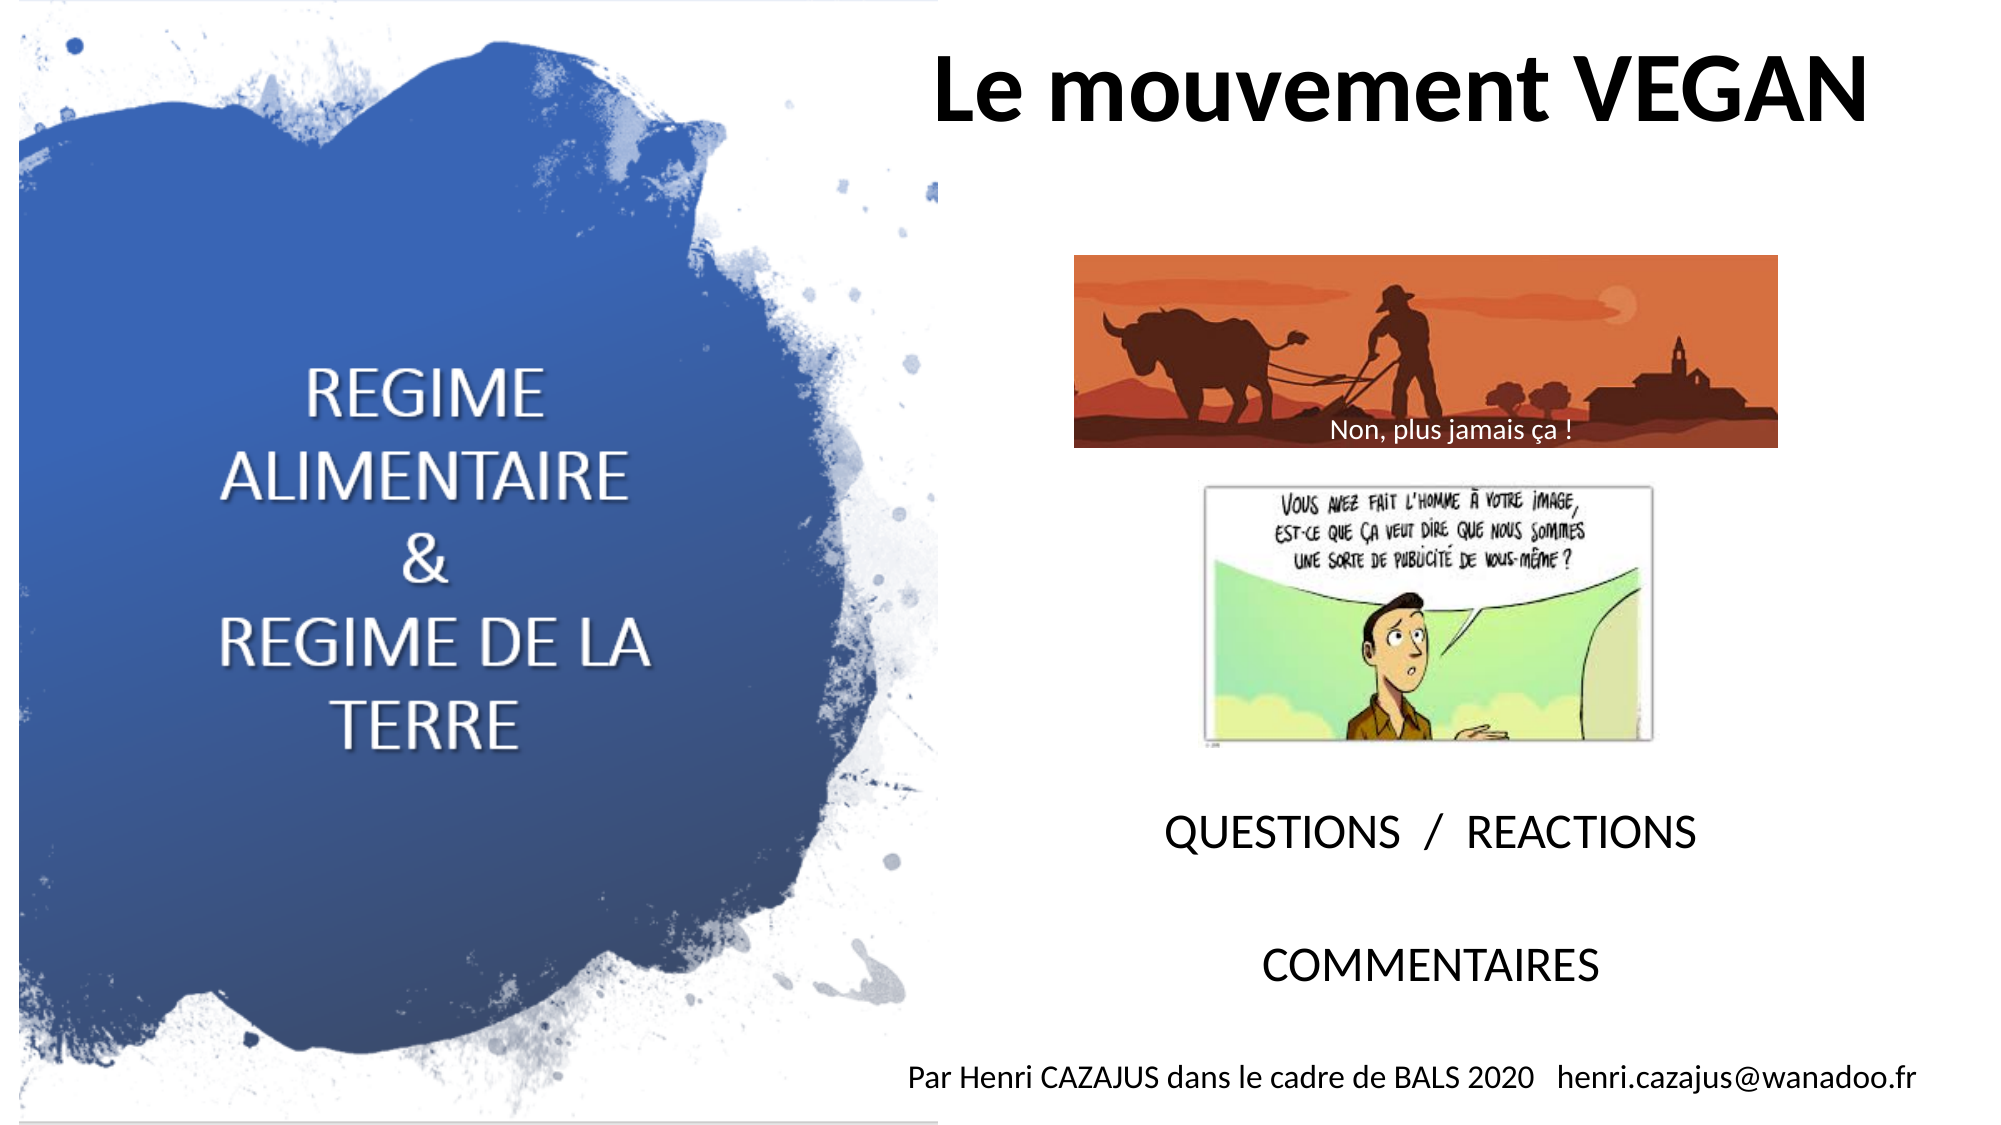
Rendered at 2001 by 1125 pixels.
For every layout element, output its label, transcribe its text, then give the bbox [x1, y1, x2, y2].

picture [1198, 480, 1660, 748]
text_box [1074, 255, 1778, 454]
text_box Le mouvement VEGAN [938, 13, 1976, 149]
picture [19, 0, 938, 1125]
text_box Par Henri CAZAJUS dans le cadre de BALS 2020 henri.cazajus@wanadoo.fr [938, 1047, 2000, 1103]
text_box QUESTIONS / REACTIONS COMMENTAIRES [970, 781, 1892, 1016]
